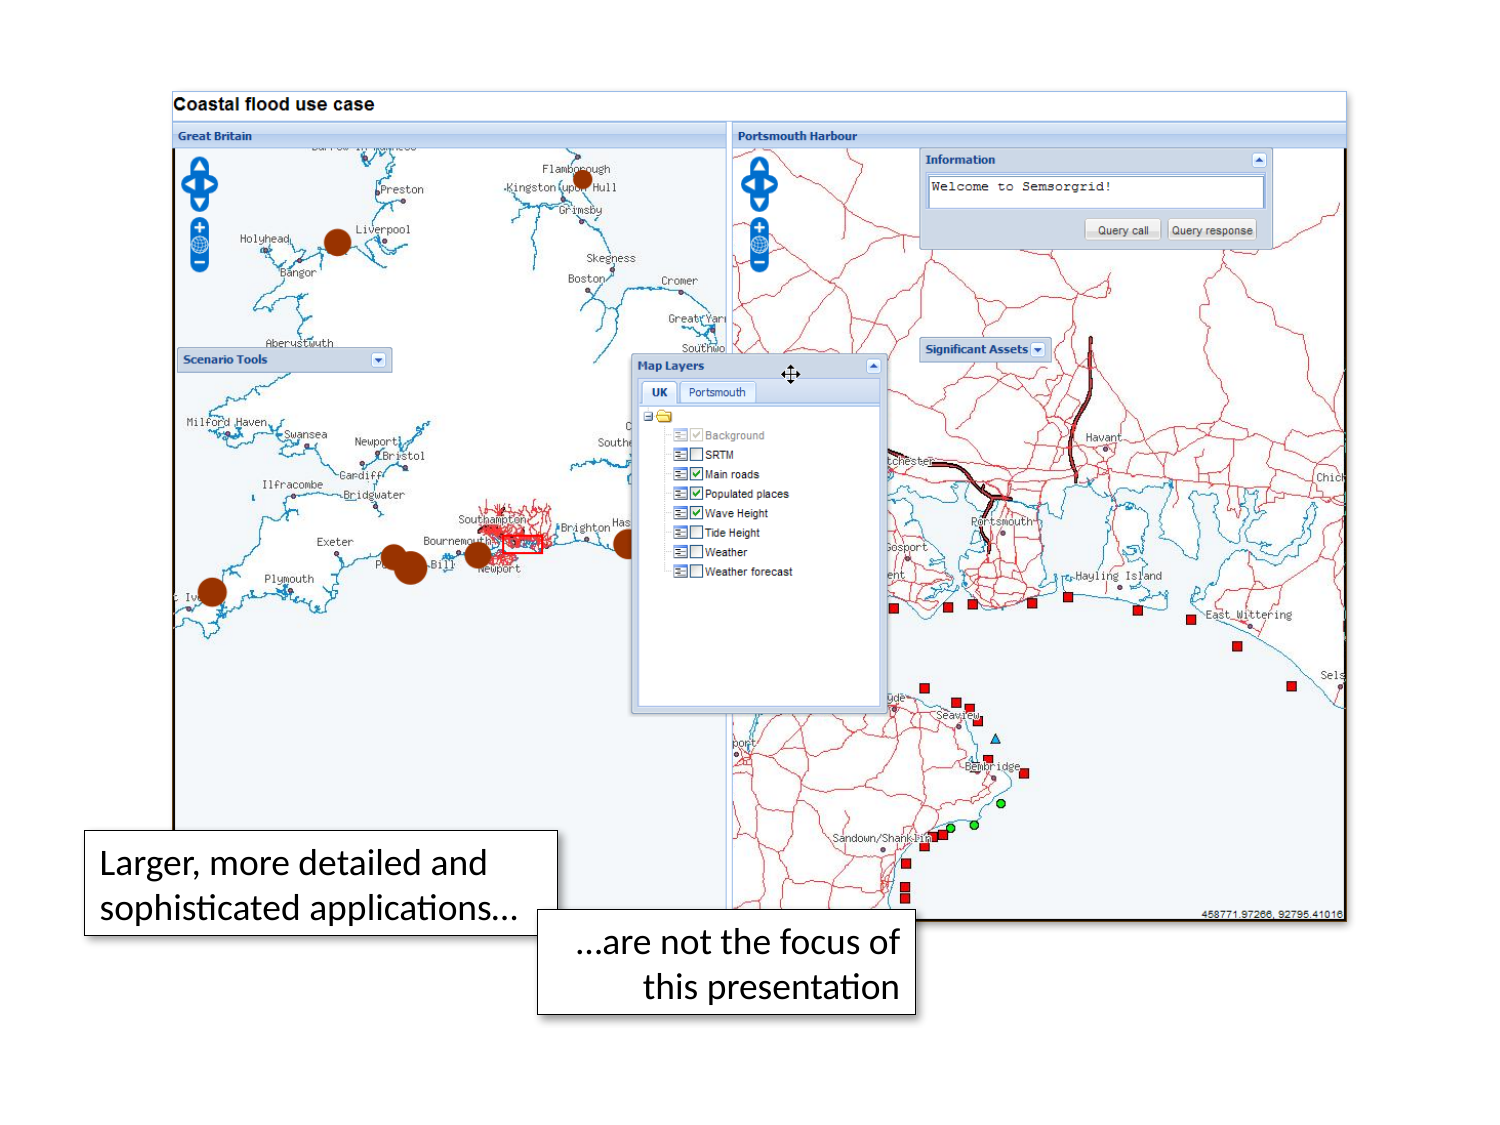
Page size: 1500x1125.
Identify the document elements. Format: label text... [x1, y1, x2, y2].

text_box …are not the focus of this presentation [537, 930, 916, 1015]
picture [83, 90, 1436, 922]
text_box Larger, more detailed and sophisticated applications… [84, 929, 535, 936]
